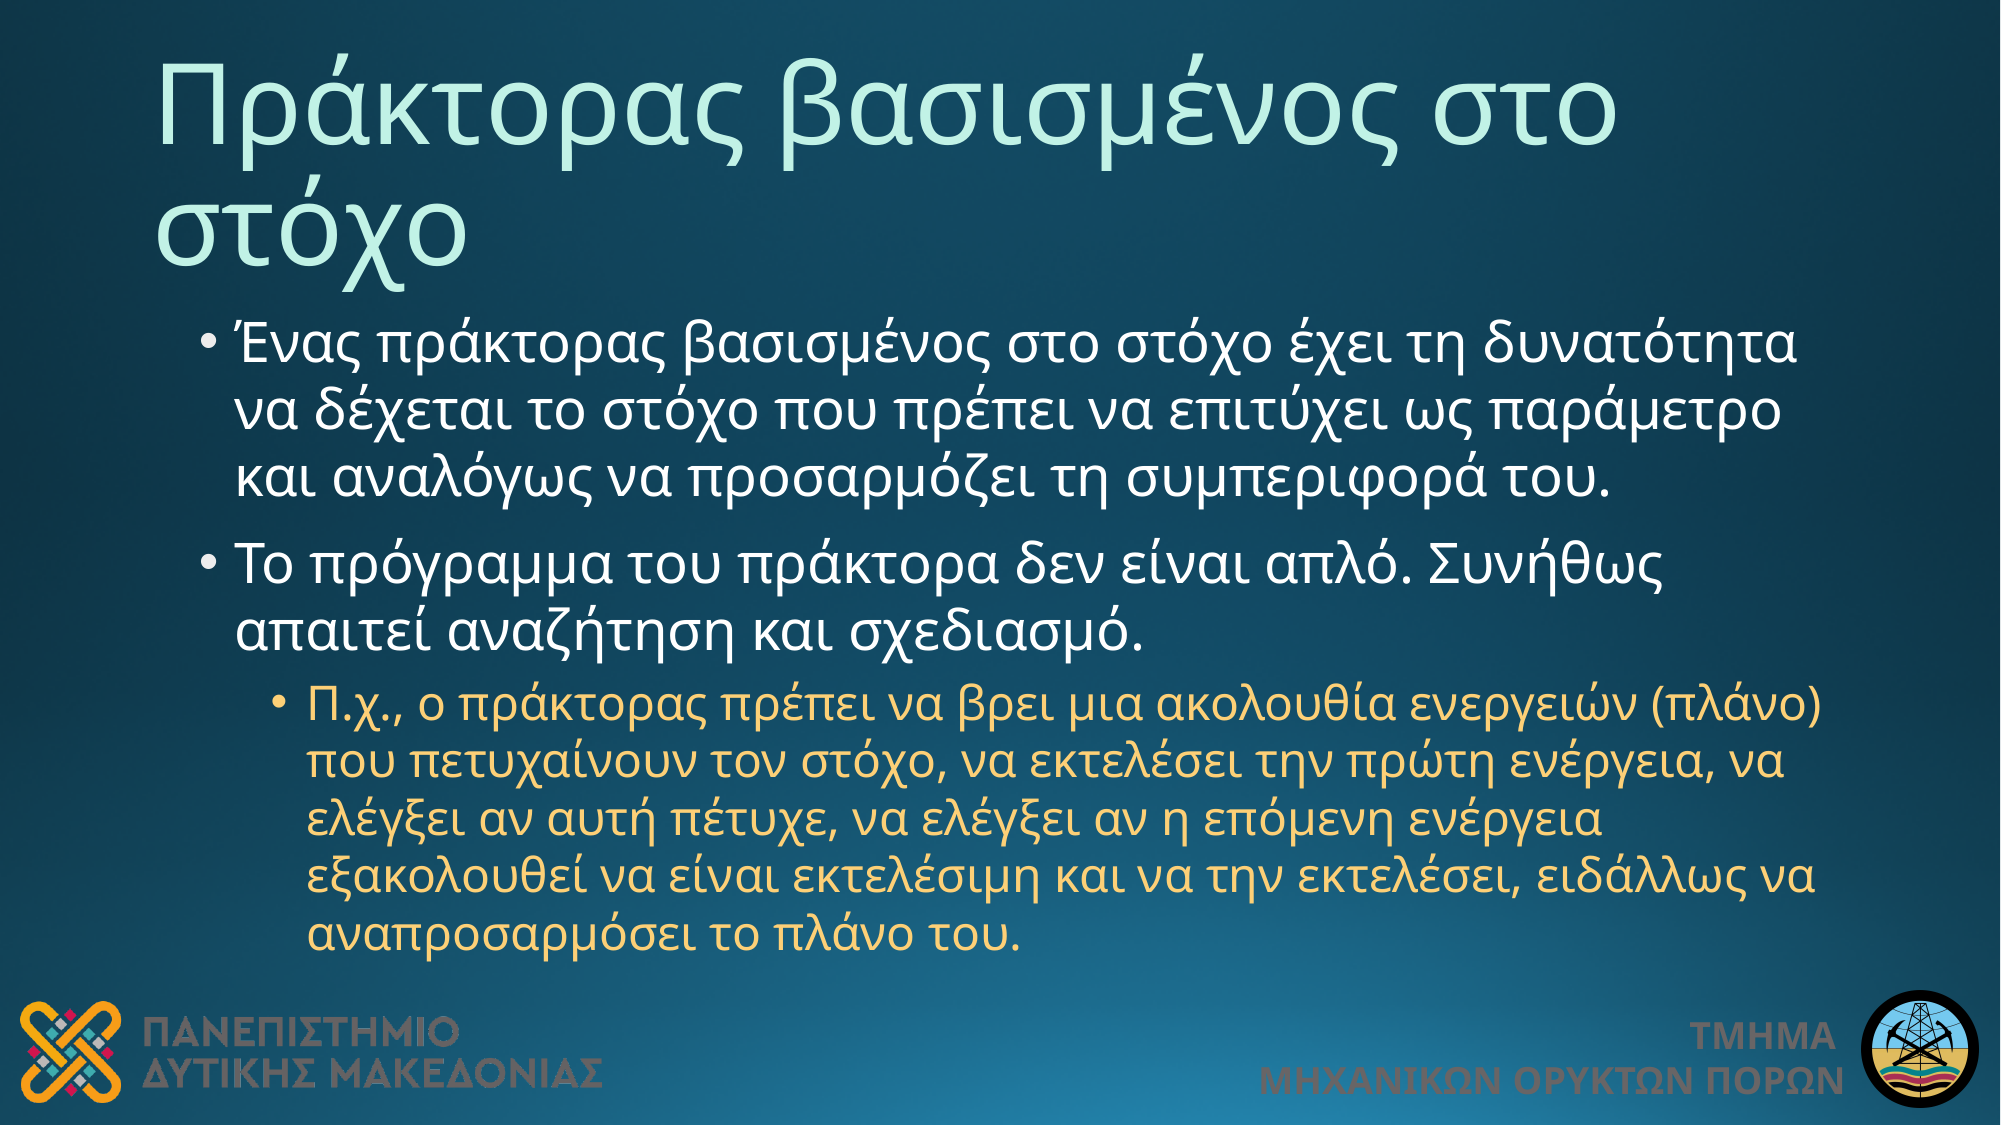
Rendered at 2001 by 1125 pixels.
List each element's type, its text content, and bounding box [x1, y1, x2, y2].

picture [0, 0, 2001, 1125]
title Πράκτορας βασισμένος στο στόχο [137, 59, 1863, 278]
list Ένας πράκτορας βασισμένος στο στόχο έχει τη δυνατότητα να δέχεται το στόχο που πρέπει να επιτύχει ως παράμετρο και αναλόγως να προσαρμόζει τη συμπεριφορά του. Το πρόγραμμα του πράκτορα δεν είναι απλό. Συνήθως απαιτεί αναζήτηση και σχεδιασμό. Π.χ., ο πράκτορας πρέπει να βρει μια ακολουθία ενεργειών (πλάνο) που πετυχαίνουν τον στόχο, να εκτελέσει την πρώτη ενέργεια, να ελέγξει αν αυτή πέτυχε, να ελέγξει αν η επόμενη ενέργεια εξακολουθεί να είναι εκτελέσιμη και να την εκτελέσει, ειδάλλως να αναπροσαρμόσει το πλάνο του. [183, 299, 1863, 1014]
